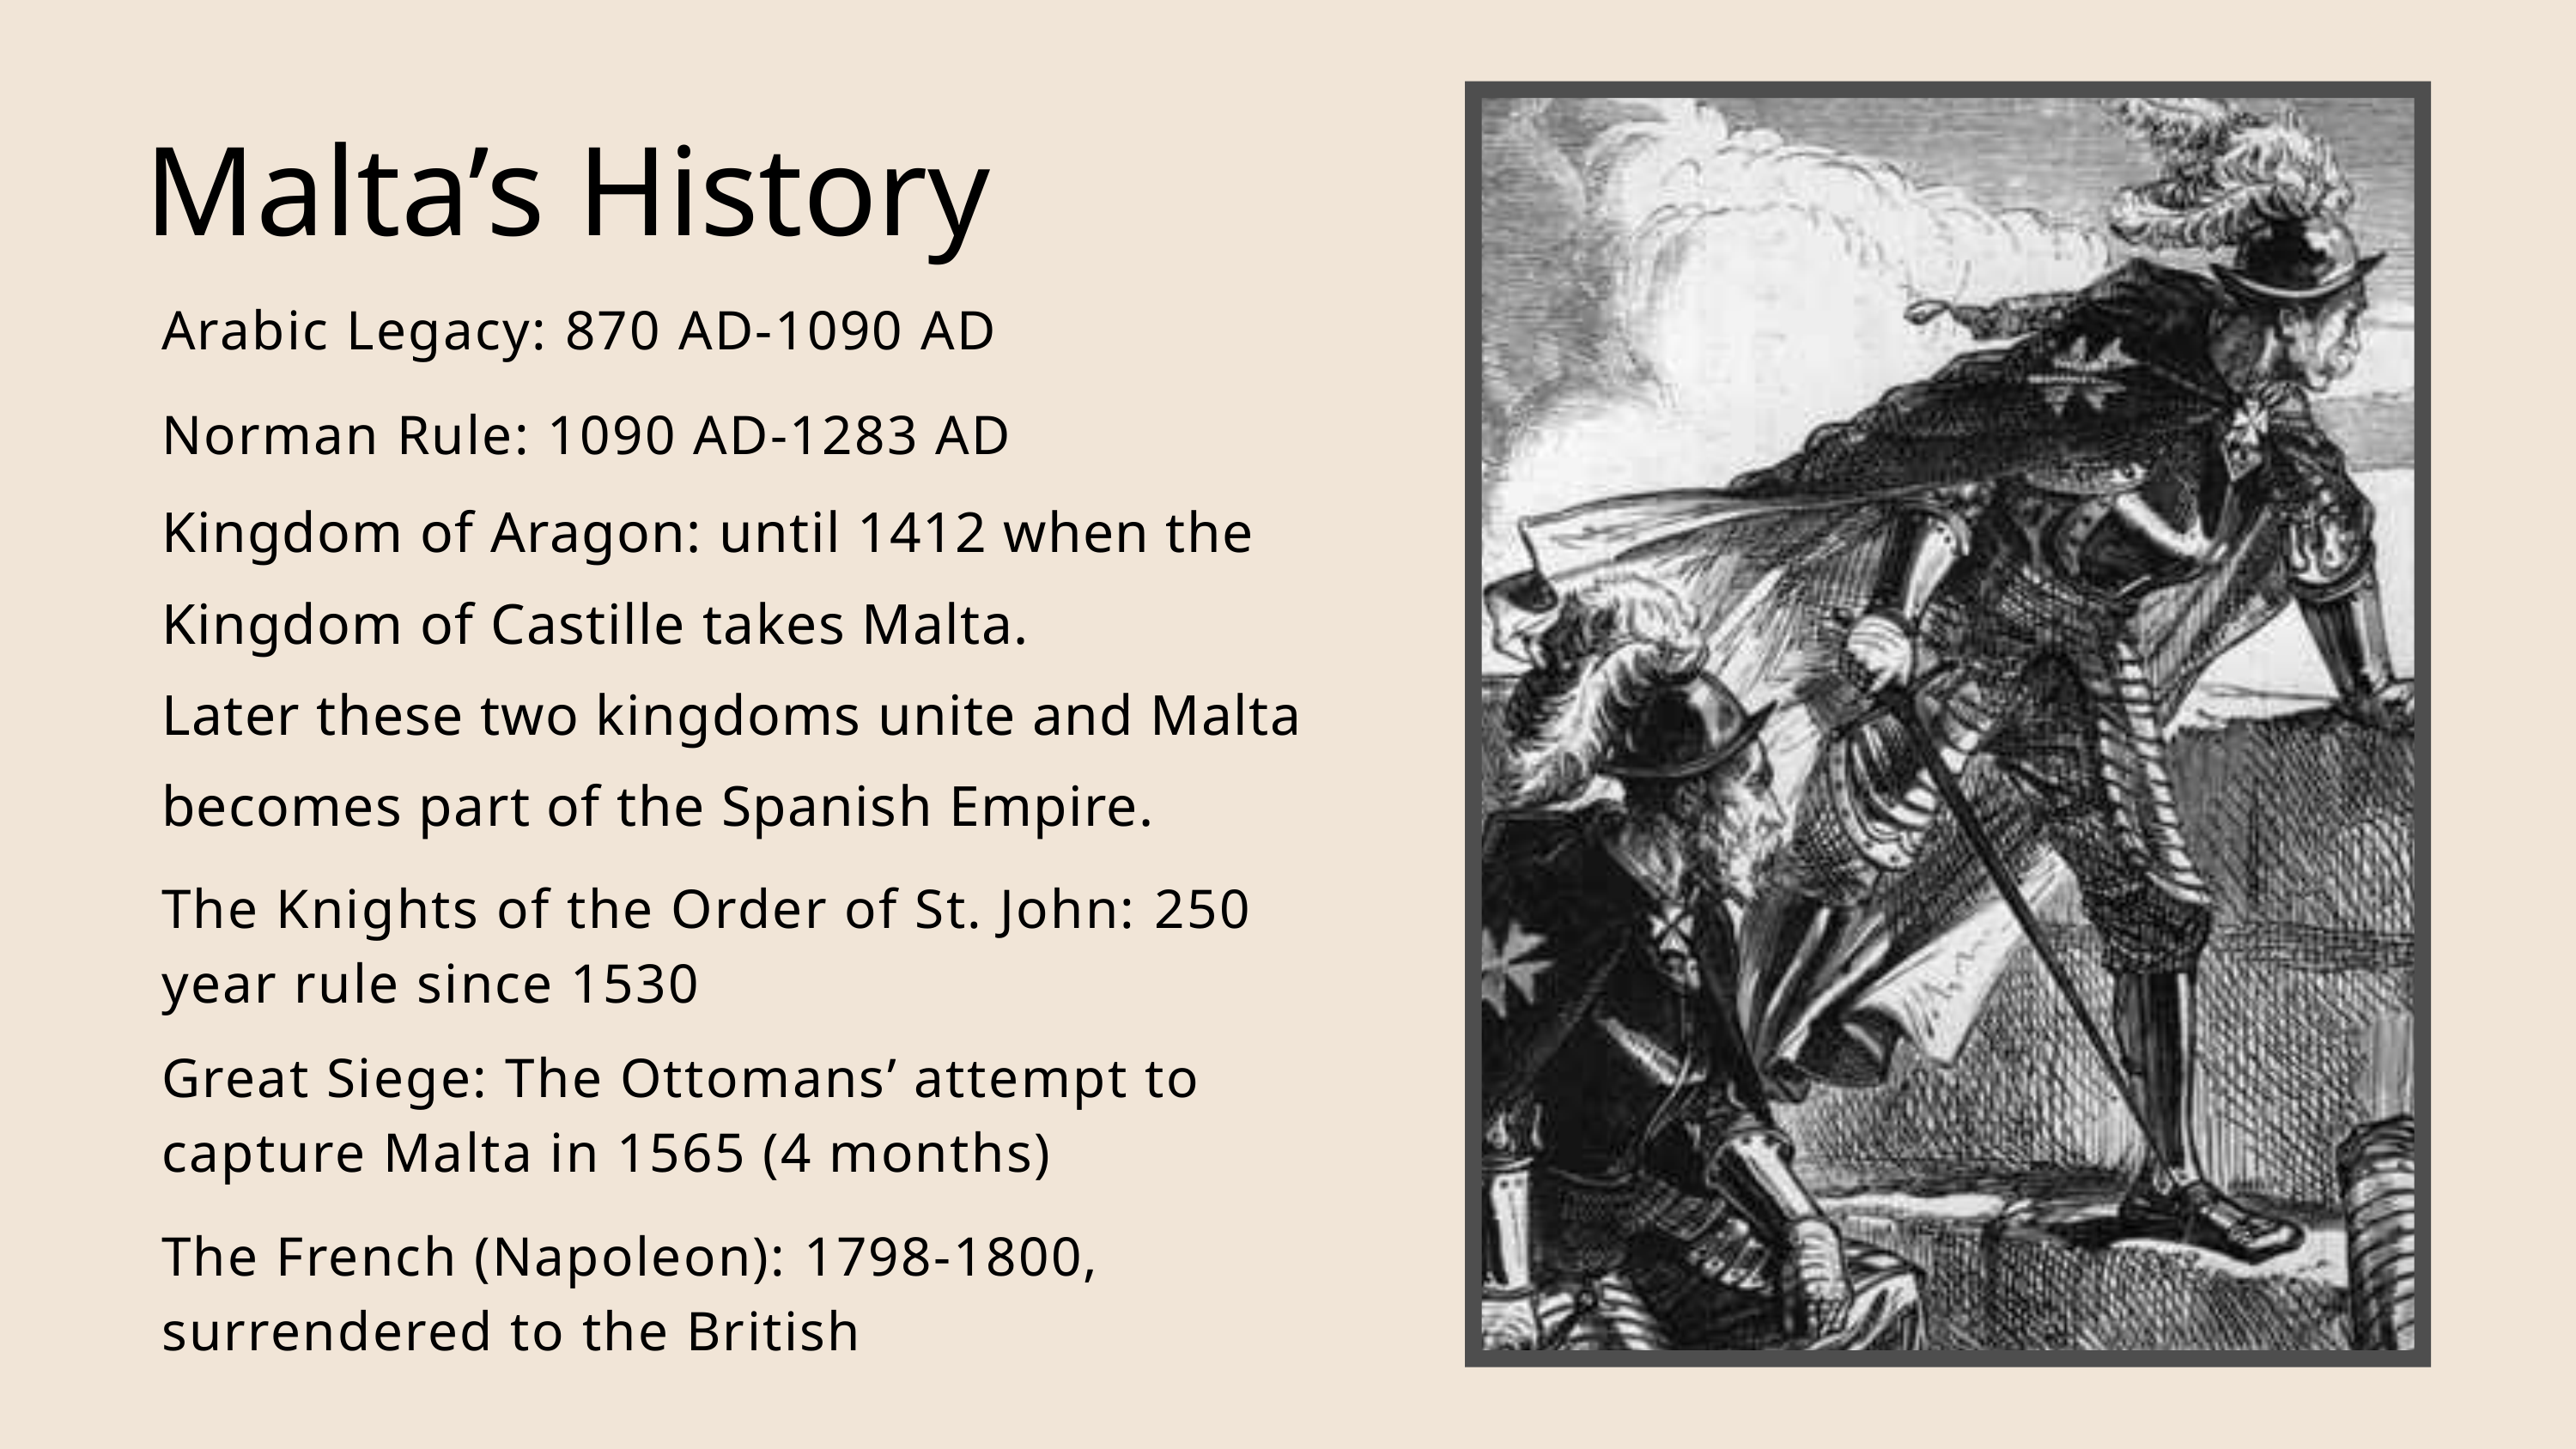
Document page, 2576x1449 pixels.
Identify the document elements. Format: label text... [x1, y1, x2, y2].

text_box Norman Rule: 1090 AD-1283 AD [161, 391, 1311, 466]
text_box The Knights of the Order of St. John: 250 year rule since 1530 [161, 864, 1311, 1014]
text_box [1464, 81, 2432, 1367]
text_box Great Siege: The Ottomans’ attempt to capture Malta in 1565 (4 months) [161, 1033, 1311, 1183]
text_box The French (Napoleon): 1798-1800, surrendered to the British [161, 1212, 1216, 1362]
text_box Malta’s History [144, 88, 1388, 261]
text_box Kingdom of Aragon: until 1412 when the Kingdom of Castille takes Malta. Later these two kingdoms unite and Malta becomes part of the Spanish Empire. [161, 472, 1311, 838]
text_box Arabic Legacy: 870 AD-1090 AD [161, 286, 1311, 361]
